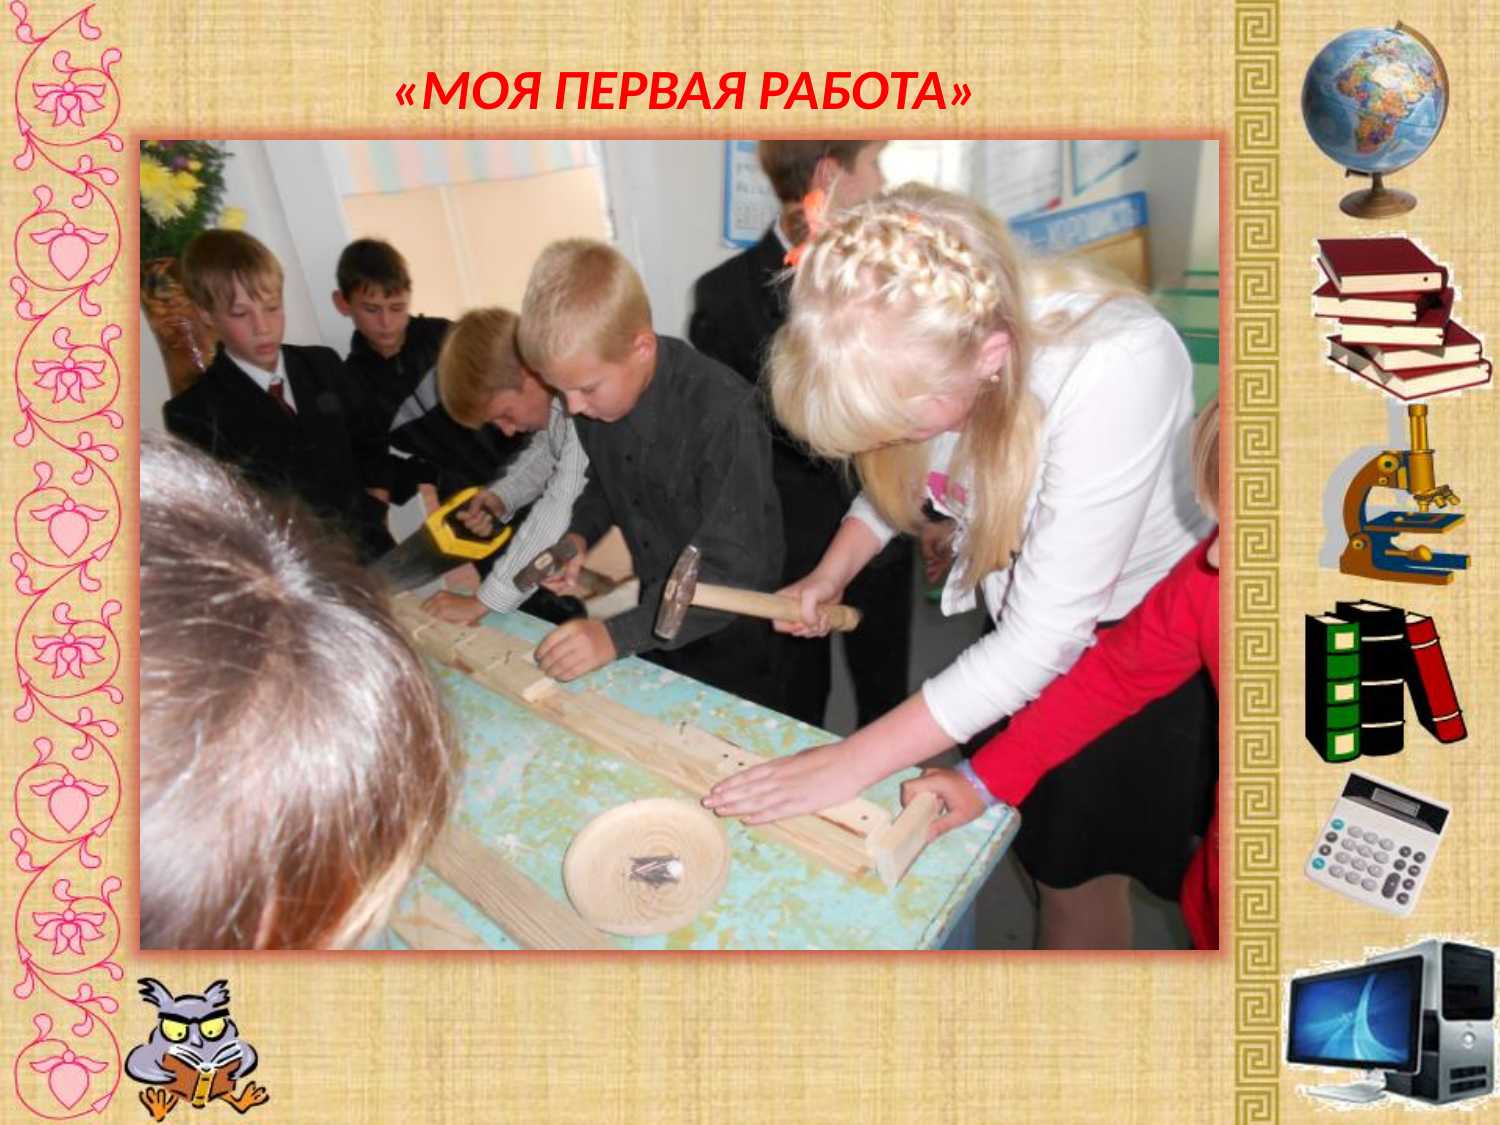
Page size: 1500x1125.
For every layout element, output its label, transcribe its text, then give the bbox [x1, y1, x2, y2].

picture [0, 0, 1500, 1125]
title «МОЯ ПЕРВАЯ РАБОТА» [194, 44, 1176, 121]
